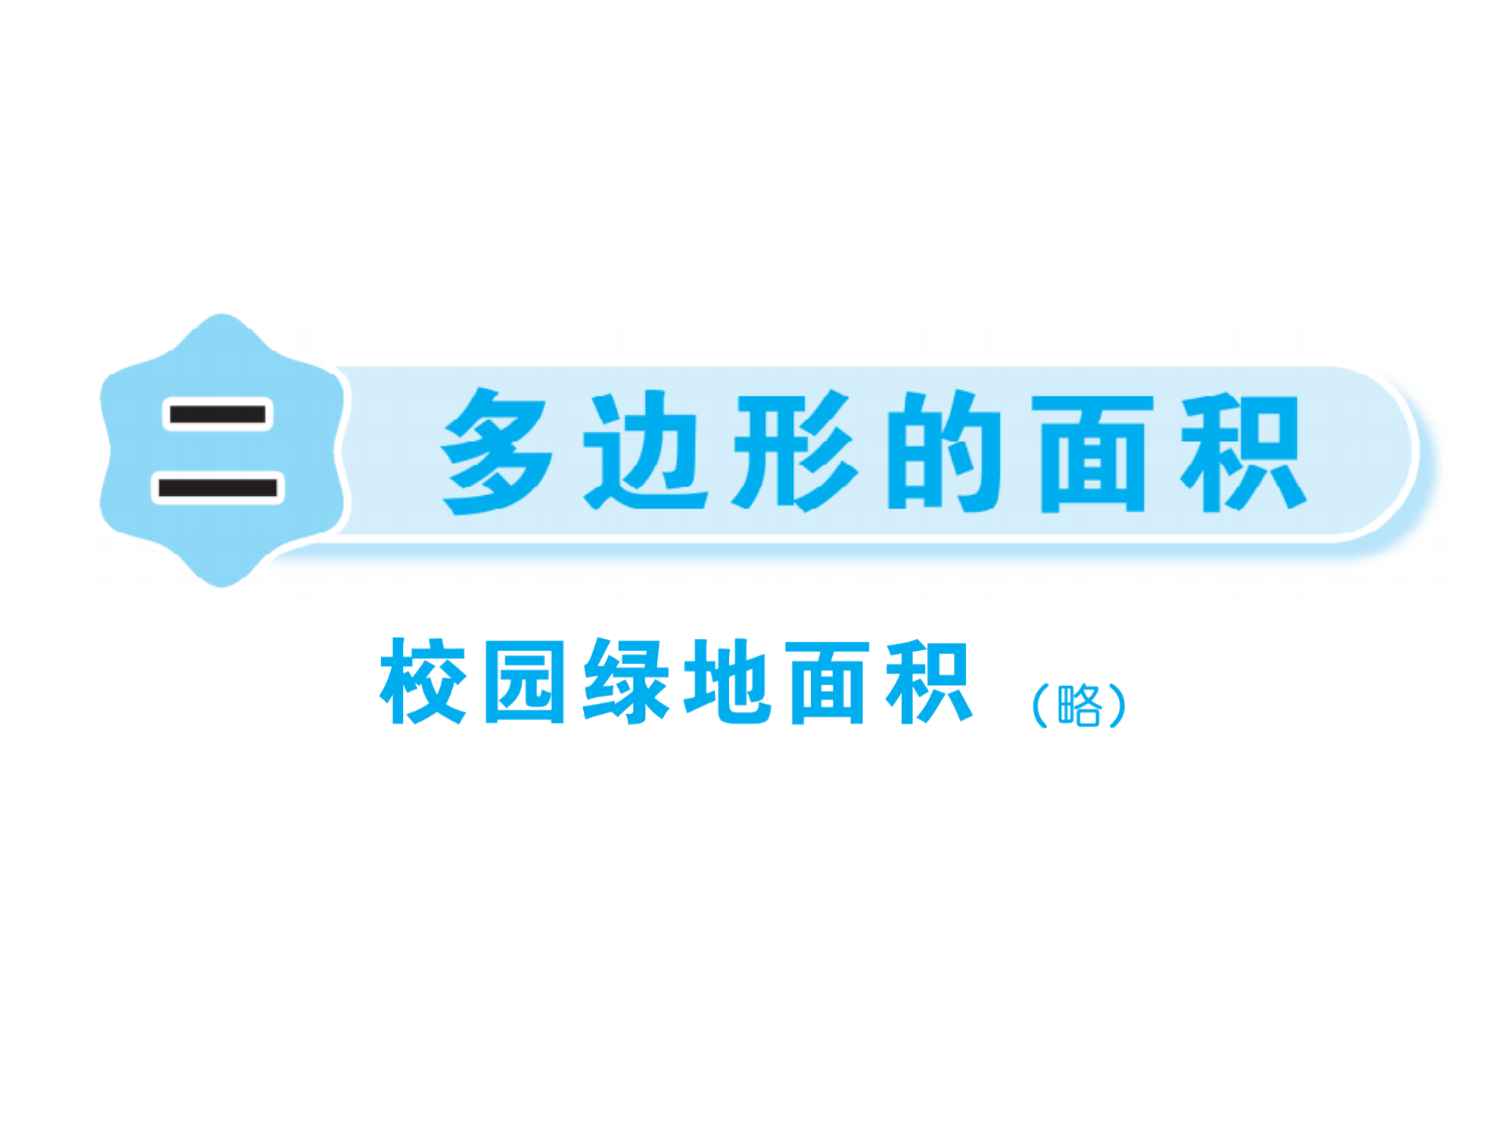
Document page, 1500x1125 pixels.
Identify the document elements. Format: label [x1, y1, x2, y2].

picture [75, 304, 1457, 798]
